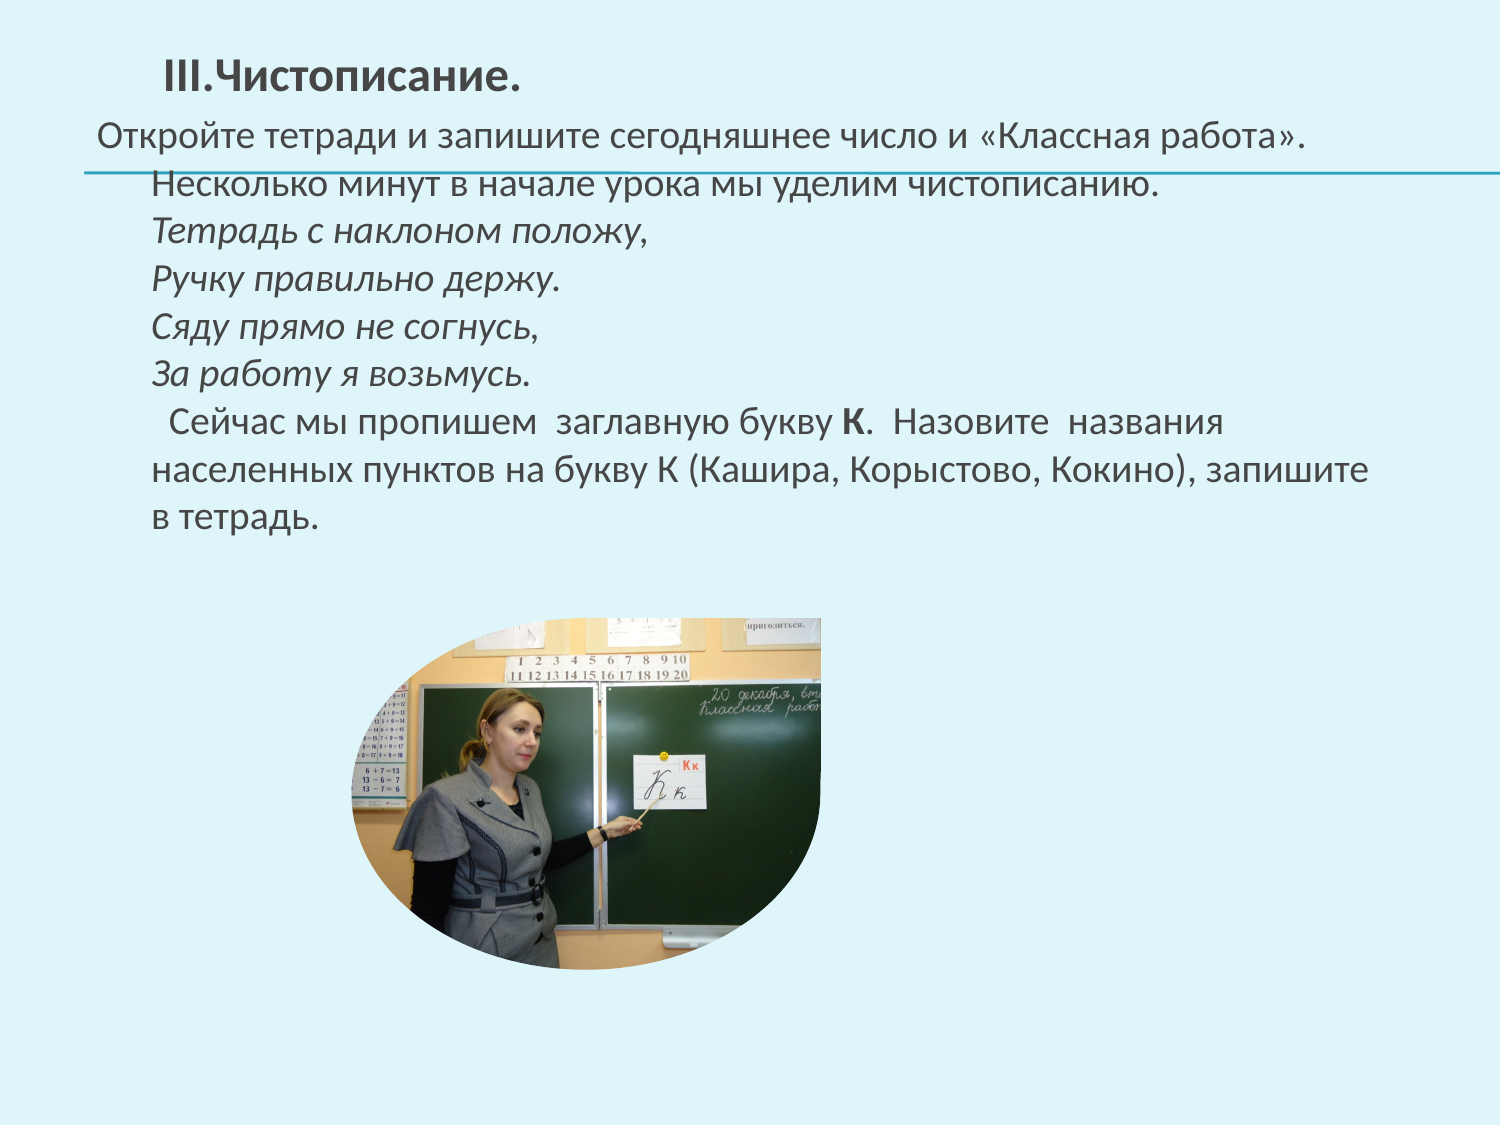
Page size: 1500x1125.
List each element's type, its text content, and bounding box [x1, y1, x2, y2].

picture [351, 617, 821, 970]
list III.Чистописание. Откройте тетради и запишите сегодняшнее число и «Классная работа». Несколько минут в начале урока мы уделим чистописанию. Тетрадь с наклоном положу, Ручку правильно держу. Сяду прямо не согнусь, За работу я возьмусь. Сейчас мы пропишем заглавную букву К. Назовите названия населенных пунктов на букву К (Кашира, Корыстово, Кокино), запишите в тетрадь. [82, 35, 1404, 586]
